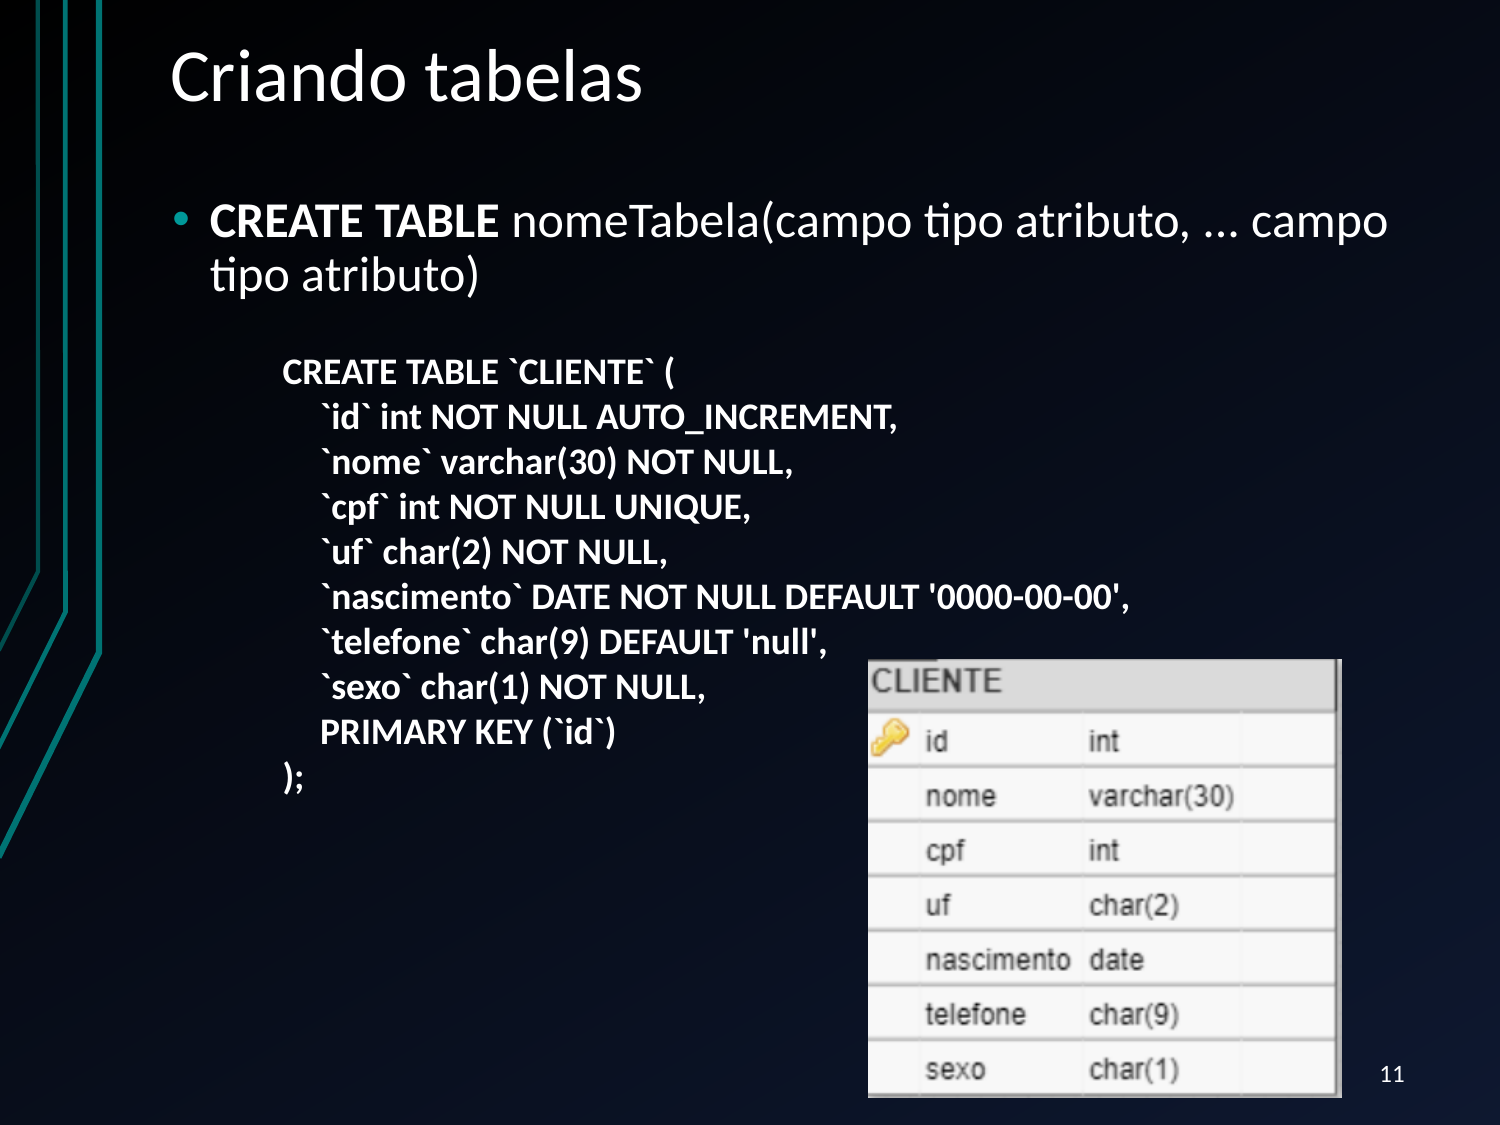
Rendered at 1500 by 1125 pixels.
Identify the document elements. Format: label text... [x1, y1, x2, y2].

slide_number 11 [1348, 1042, 1425, 1103]
title Criando tabelas [150, 7, 1425, 128]
picture [867, 659, 1342, 1098]
list CREATE TABLE nomeTabela(campo tipo atributo, ... campo tipo atributo) CREATE TABLE `CLIENTE` ( `id` int NOT NULL AUTO_INCREMENT, `nome` varchar(30) NOT NULL, `cpf` int NOT NULL UNIQUE, `uf` char(2) NOT NULL, `nascimento` DATE NOT NULL DEFAULT '0000-00-00', `telefone` char(9) DEFAULT 'null', `sexo` char(1) NOT NULL, PRIMARY KEY (`id`) ); [150, 184, 1425, 1012]
